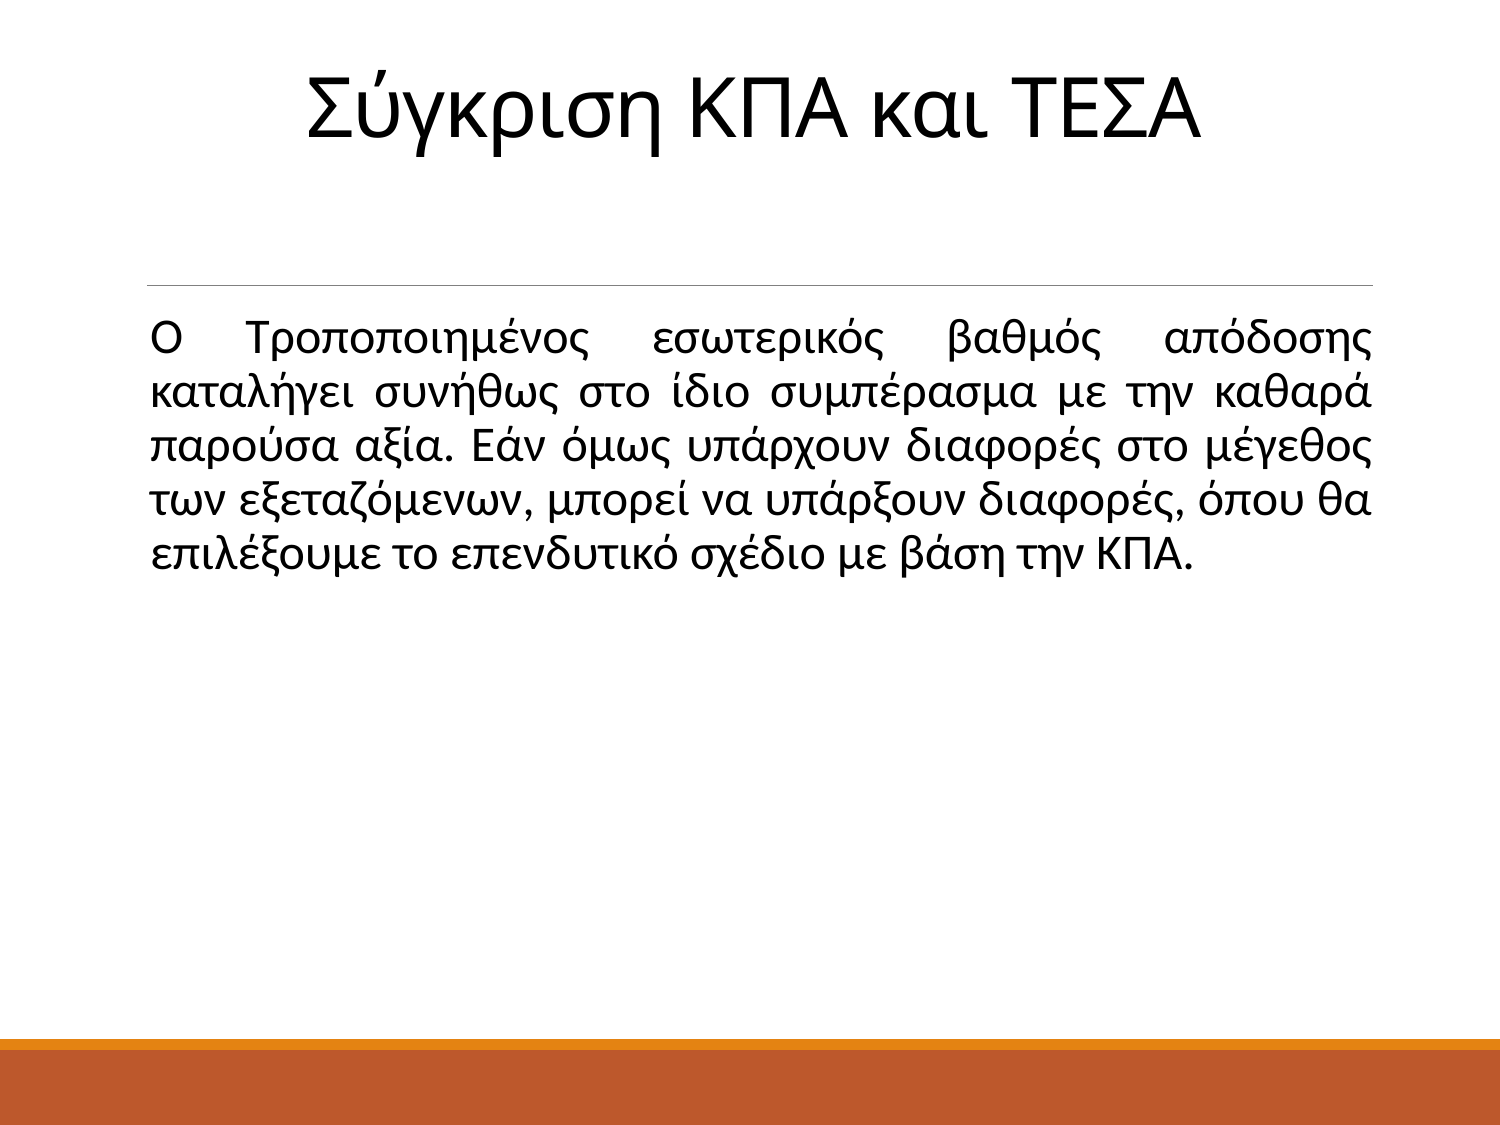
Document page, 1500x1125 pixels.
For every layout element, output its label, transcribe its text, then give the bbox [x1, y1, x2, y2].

title Σύγκριση ΚΠΑ και ΤΕΣΑ [135, 47, 1373, 163]
list Ο Τροποποιημένος εσωτερικός βαθμός απόδοσης καταλήγει συνήθως στο ίδιο συμπέρασμα με την καθαρά παρούσα αξία. Εάν όμως υπάρχουν διαφορές στο μέγεθος των εξεταζόμενων, μπορεί να υπάρξουν διαφορές, όπου θα επιλέξουμε το επενδυτικό σχέδιο με βάση την ΚΠΑ. [135, 302, 1373, 638]
